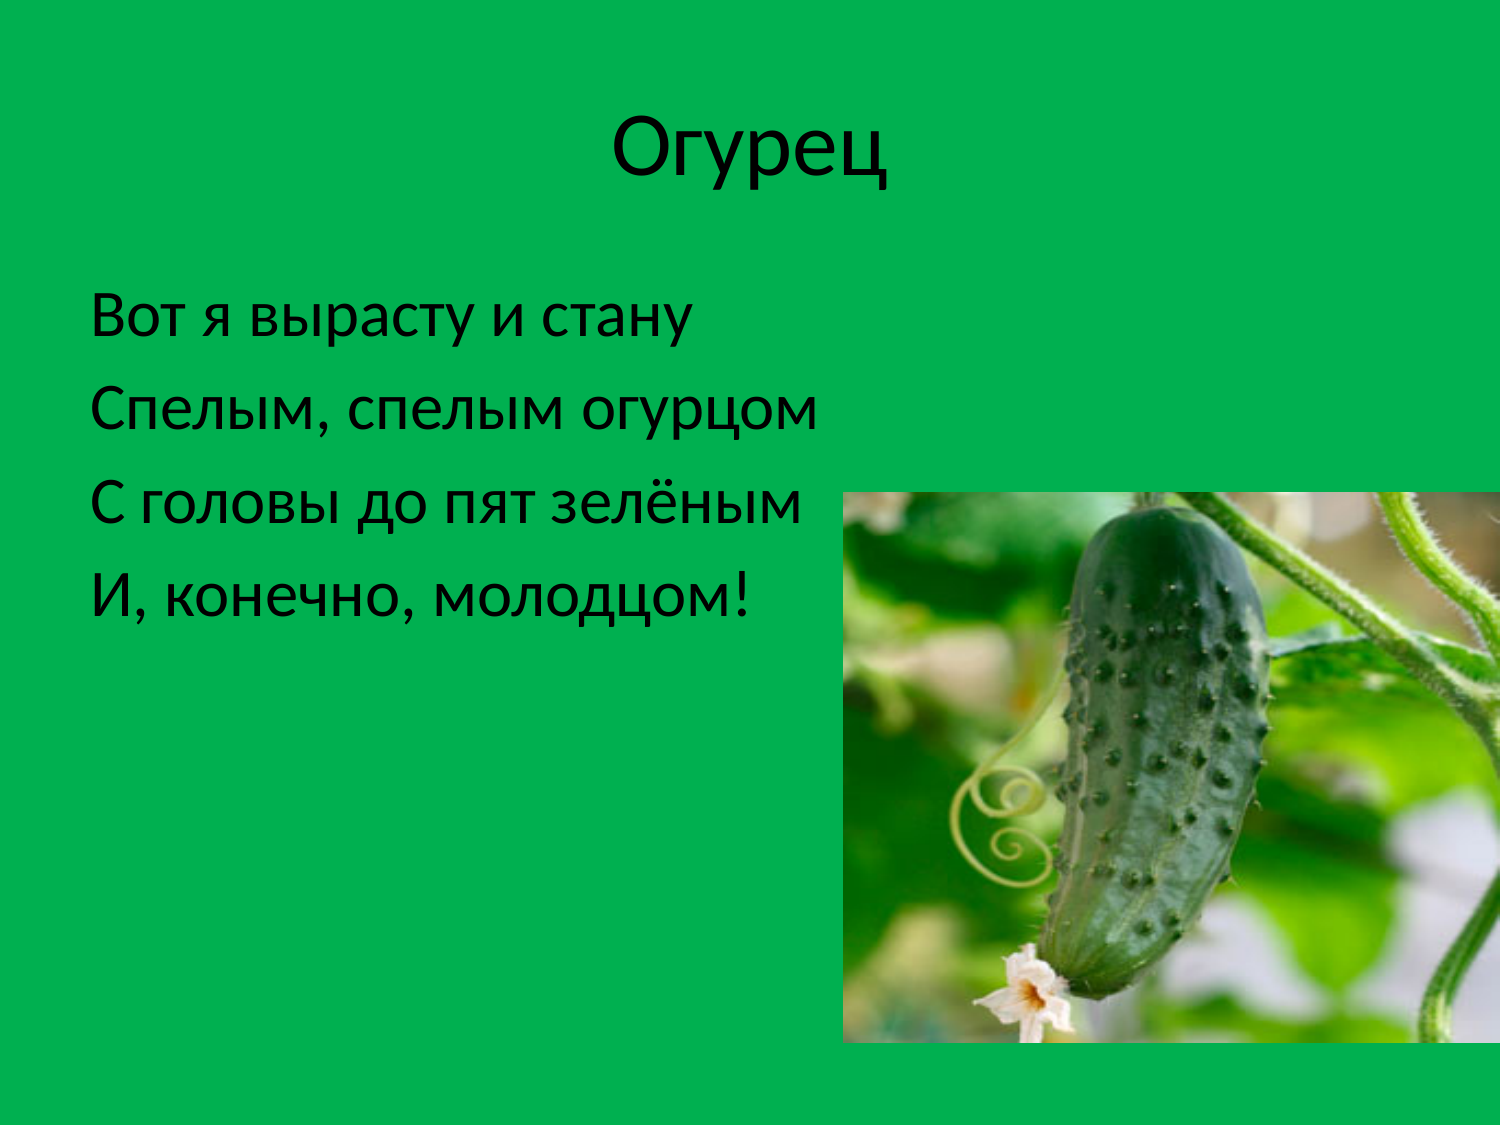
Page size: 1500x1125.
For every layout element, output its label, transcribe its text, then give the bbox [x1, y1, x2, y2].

picture [843, 491, 1500, 1044]
list Вот я вырасту и стану Спелым, спелым огурцом С головы до пят зелёным И, конечно, молодцом! [75, 262, 1425, 1005]
title Огурец [75, 45, 1425, 233]
